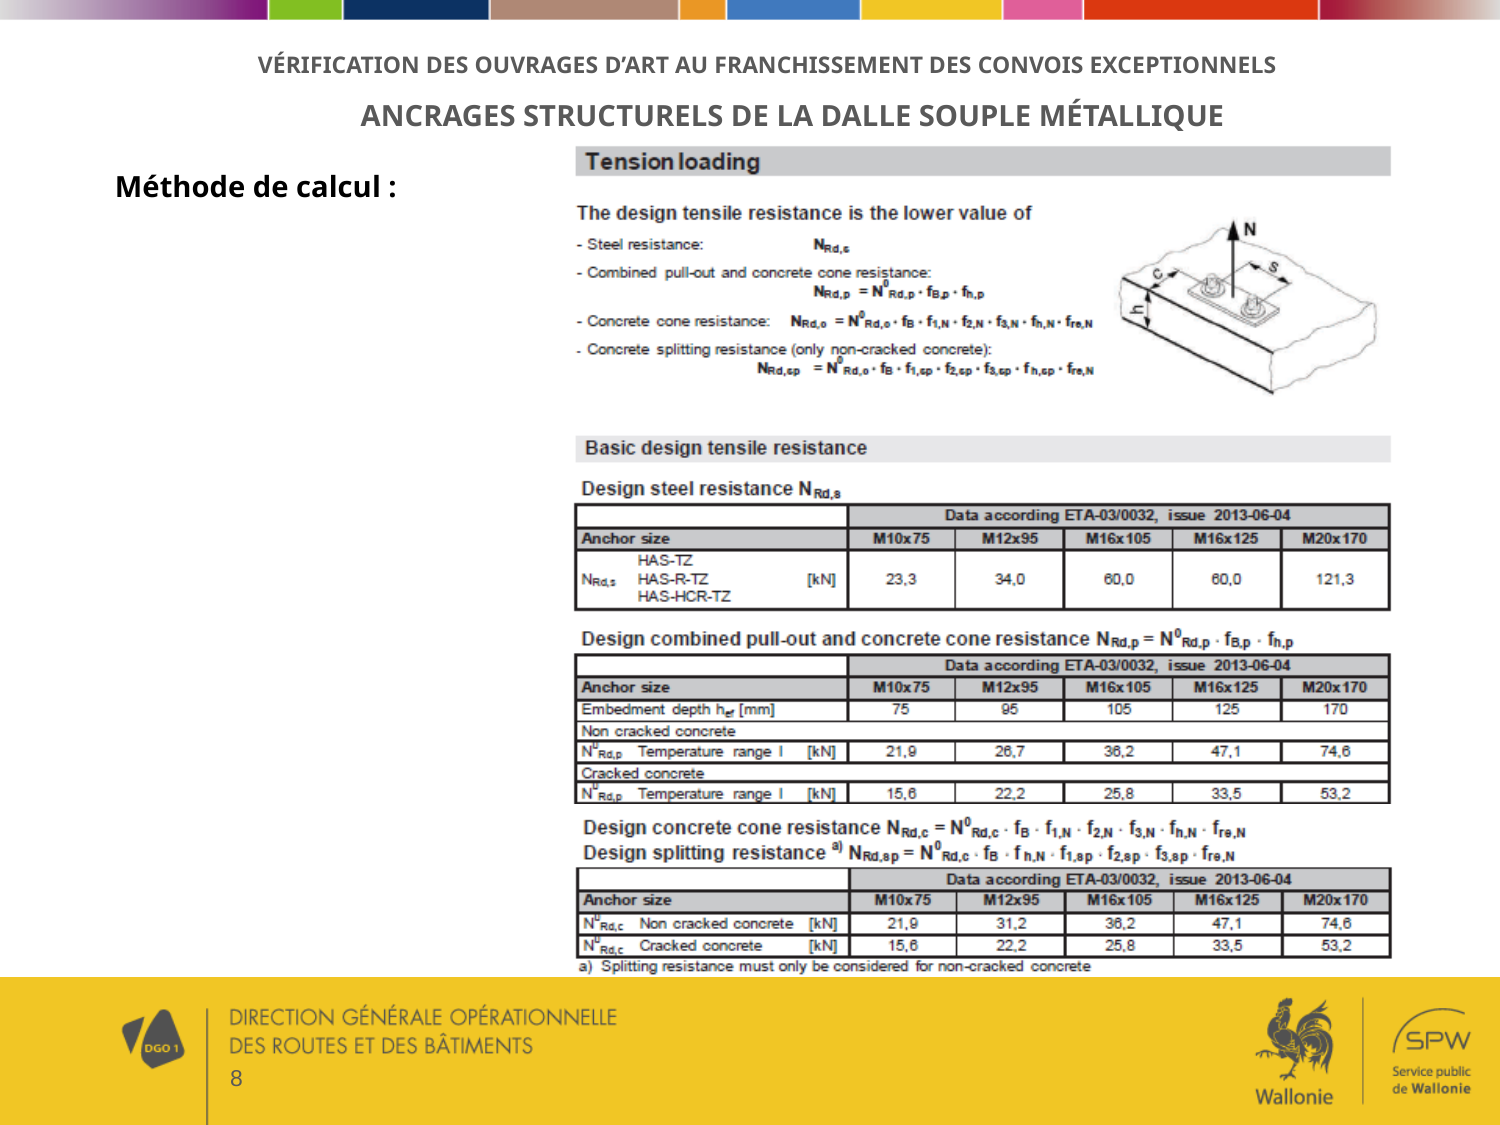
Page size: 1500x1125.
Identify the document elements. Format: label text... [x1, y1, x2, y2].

text_box Méthode de calcul : [100, 160, 535, 209]
slide_number 8 [229, 1062, 526, 1093]
picture [0, 141, 1500, 1125]
text_box Ancrages structurels de la dalle souple métallique [143, 90, 1443, 151]
title Vérification des Ouvrages d’art au franchissement des Convois exceptionnels [117, 42, 1418, 104]
picture [0, 0, 1500, 24]
